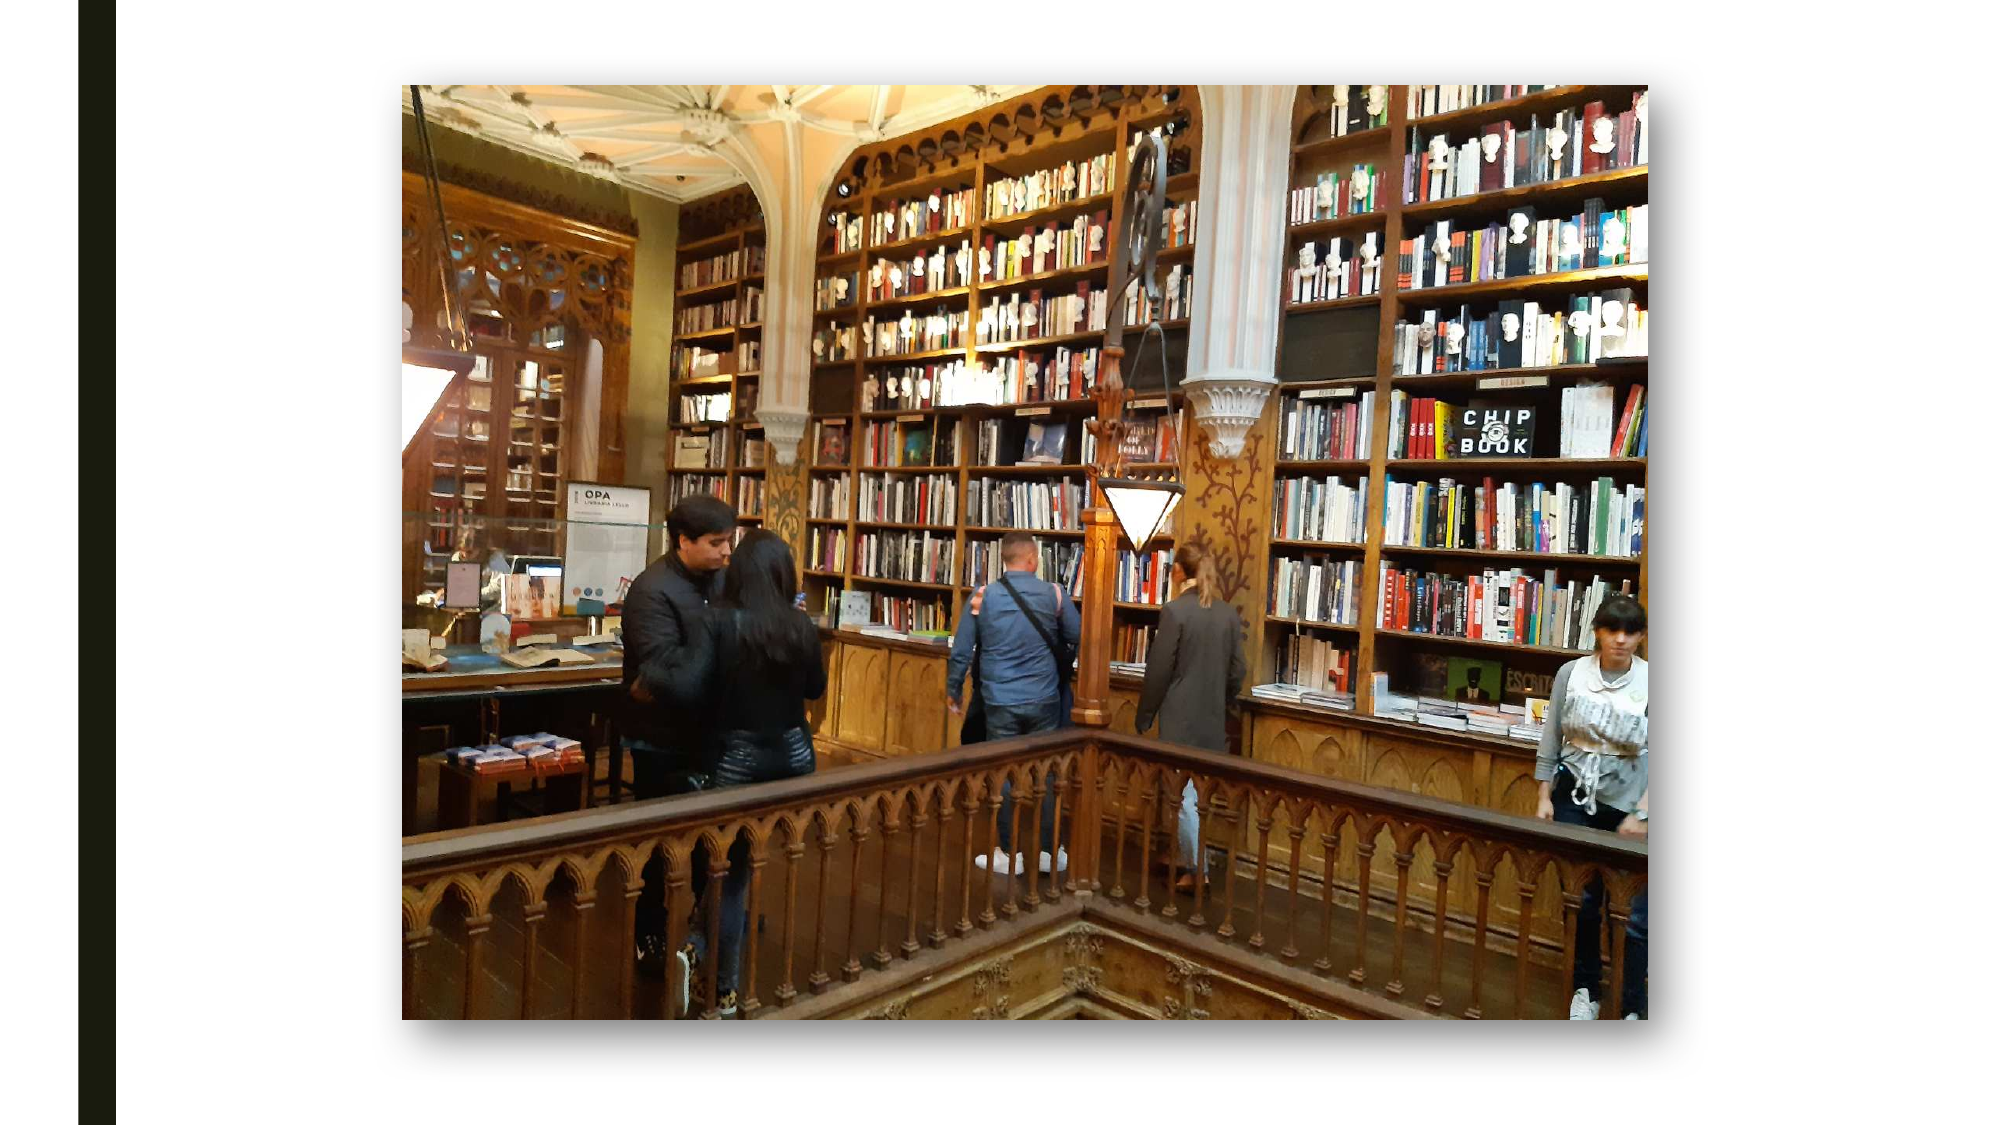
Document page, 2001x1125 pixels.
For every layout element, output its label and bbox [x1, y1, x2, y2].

picture [402, 85, 1648, 1020]
